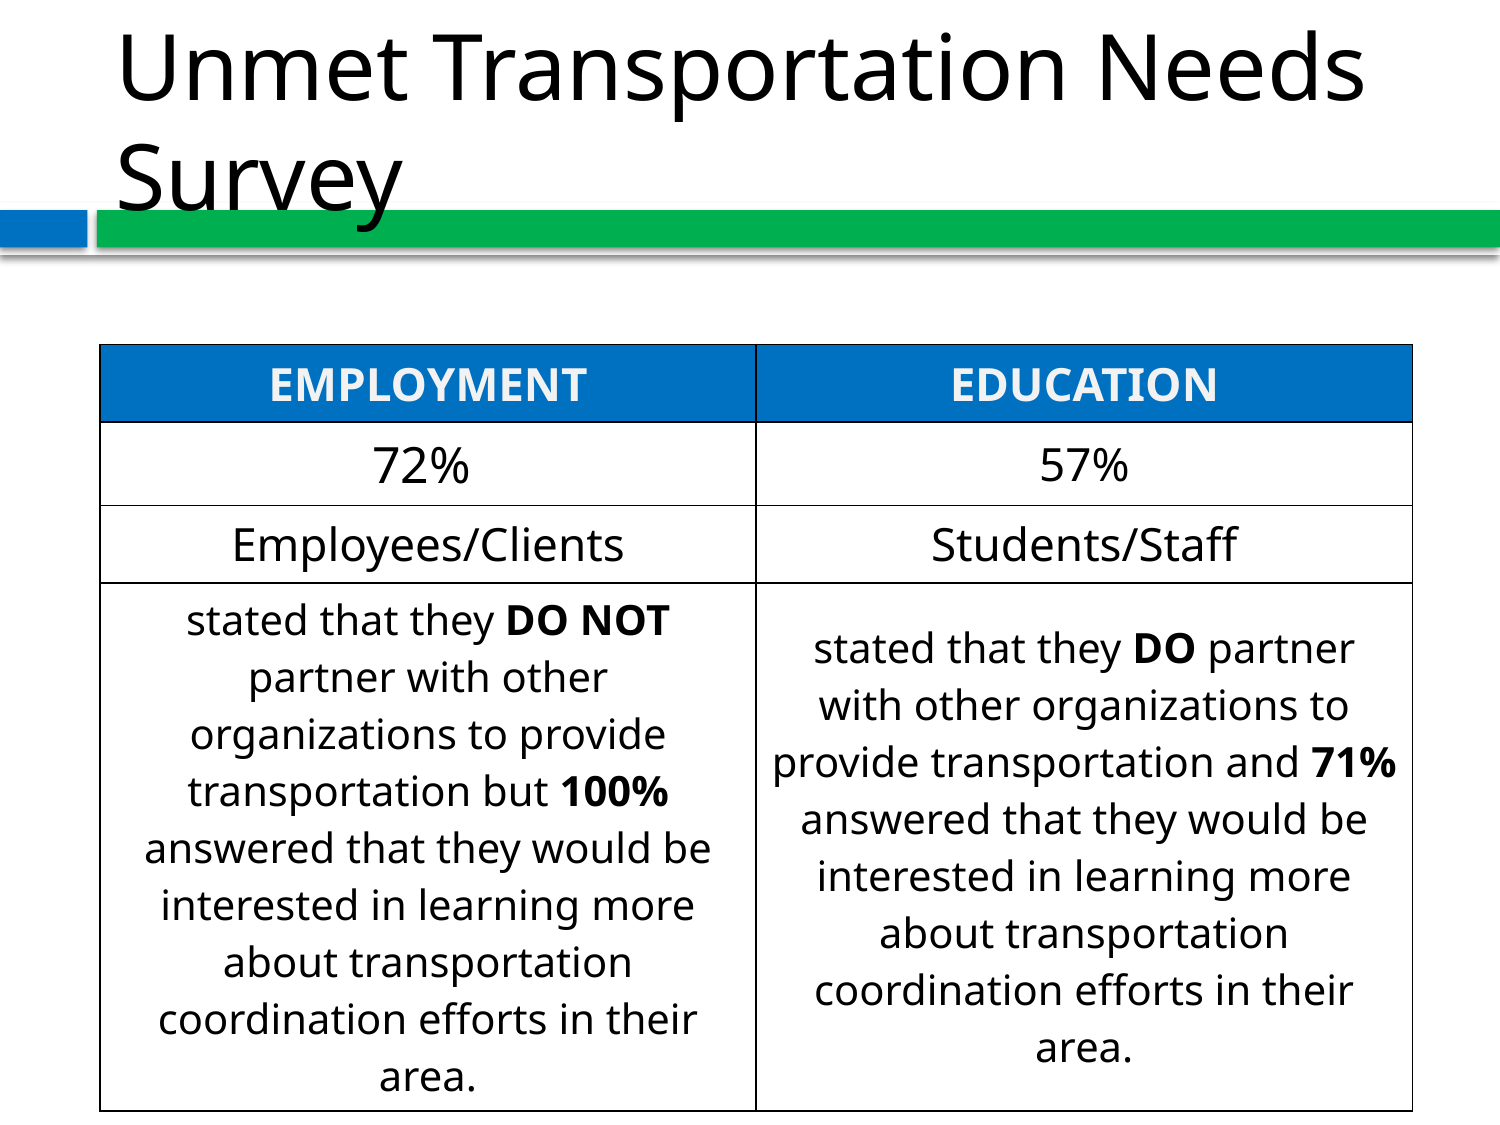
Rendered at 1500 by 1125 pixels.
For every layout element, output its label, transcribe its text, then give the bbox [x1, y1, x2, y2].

table_cell stated that they DO partner with other organizations to provide transportation and 71% answered that they would be interested in learning more about transportation coordination efforts in their area. [757, 584, 1412, 1110]
table_cell 57% [757, 423, 1412, 505]
table_cell stated that they DO NOT partner with other organizations to provide transportation but 100% answered that they would be interested in learning more about transportation coordination efforts in their area. [101, 584, 755, 1110]
title Unmet Transportation Needs Survey [100, 37, 1438, 200]
table_header EMPLOYMENT [101, 345, 755, 421]
table_header EDUCATION [757, 345, 1412, 421]
table_cell Employees/Clients [101, 506, 755, 582]
table_cell 72% [101, 423, 755, 505]
table_cell Students/Staff [757, 506, 1412, 582]
